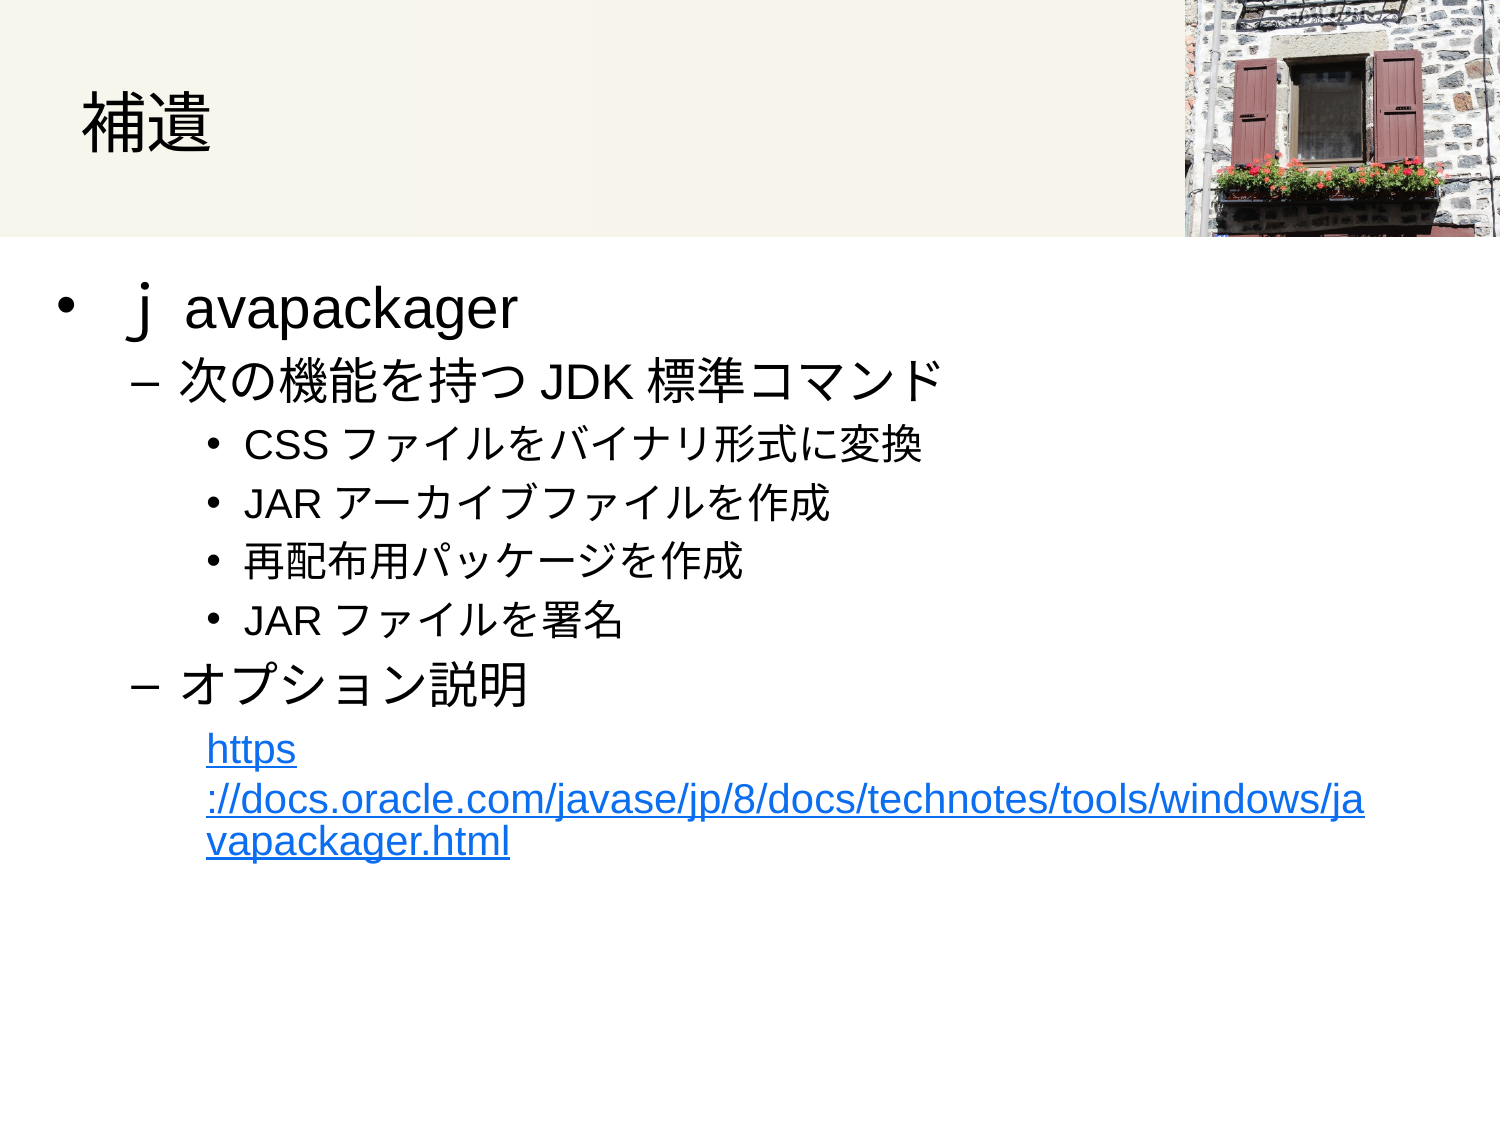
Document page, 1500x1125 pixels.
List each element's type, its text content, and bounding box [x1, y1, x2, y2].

list ｊavapackager 次の機能を持つJDK標準コマンド CSSファイルをバイナリ形式に変換 JARアーカイブファイルを作成 再配布用パッケージを作成 JARファイルを署名 オプション説明 https://docs.oracle.com/javase/jp/8/docs/technotes/tools/windows/javapackager.html [41, 262, 1392, 681]
title 補遺 [64, 45, 1164, 197]
picture [1185, 0, 1500, 237]
